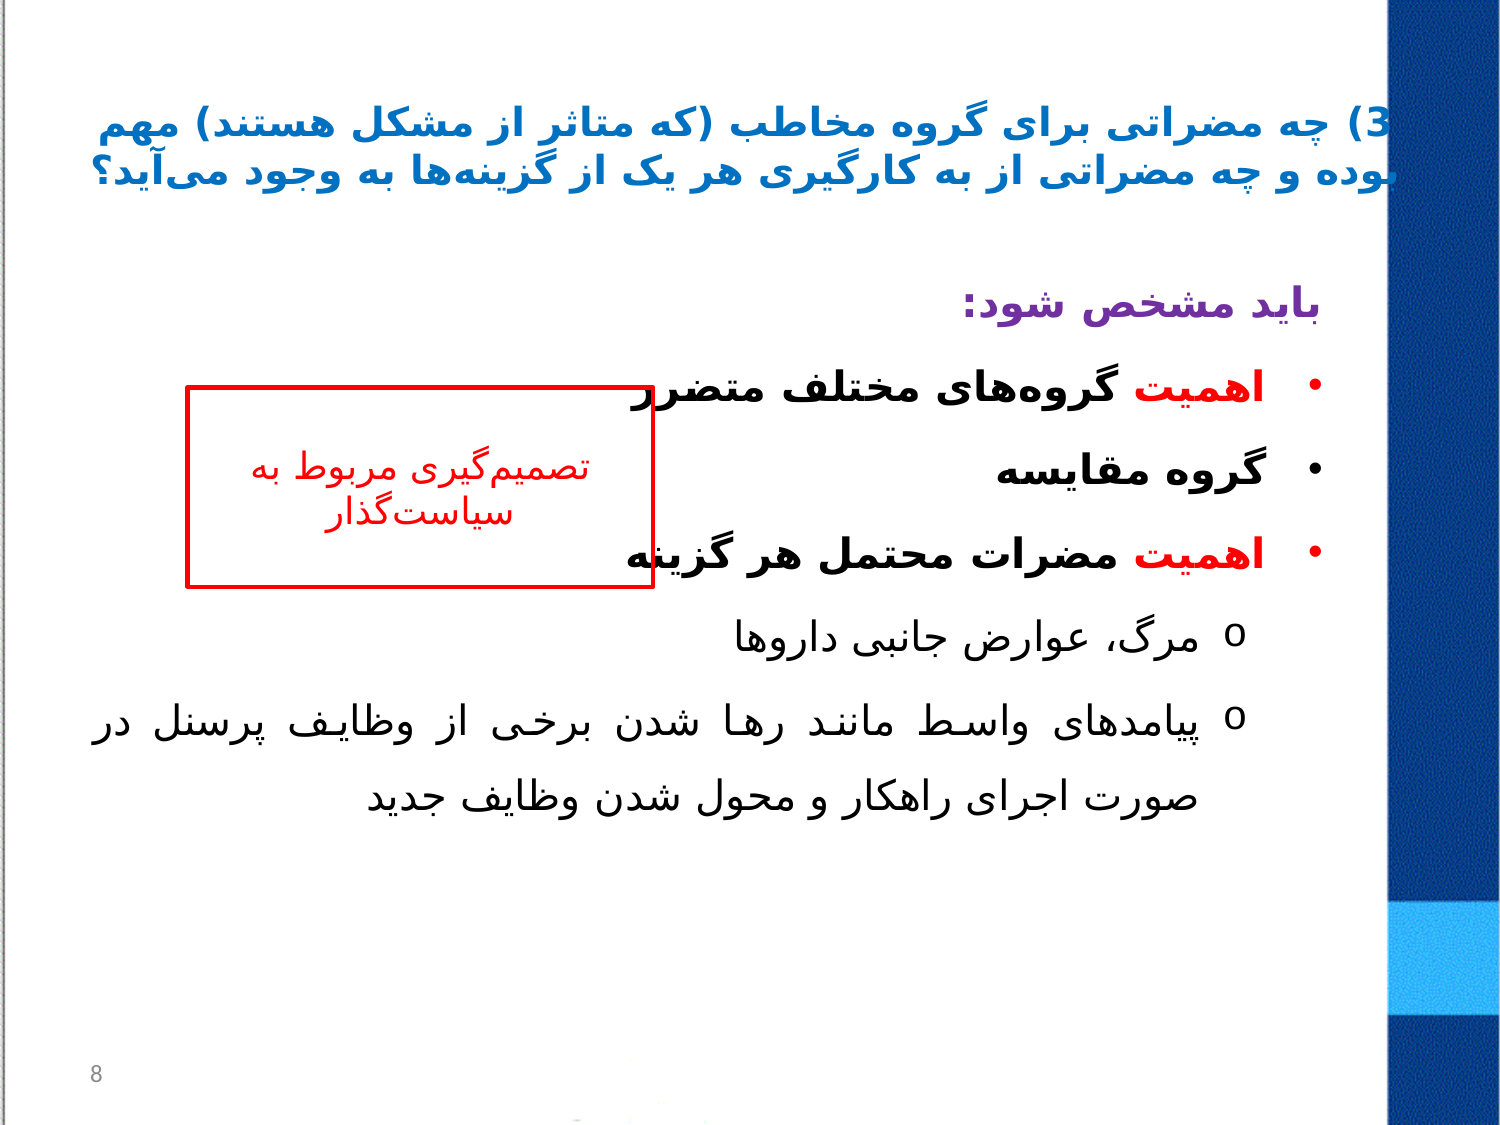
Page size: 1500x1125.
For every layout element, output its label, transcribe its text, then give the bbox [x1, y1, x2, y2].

slide_number 8 [75, 1042, 425, 1103]
title 3) چه مضراتی برای گروه مخاطب (که متاثر از مشکل هستند) مهم بوده و چه مضراتی از به کارگیری هر یک از گزینه‌ها به وجود می‌آید؟ [70, 86, 1421, 251]
list باید مشخص شود: اهمیت گروه‌های مختلف متضرر گروه مقایسه اهمیت مضرات محتمل هر گزینه مرگ، عوارض جانبی داروها پیامدهای واسط مانند رها شدن برخی از وظایف پرسنل در صورت اجرای راهکار و محول شدن وظایف جدید [70, 243, 1338, 986]
text_box تصمیم‌گیری مربوط به سیاست‌گذار [185, 385, 655, 589]
picture [0, 0, 1500, 1125]
